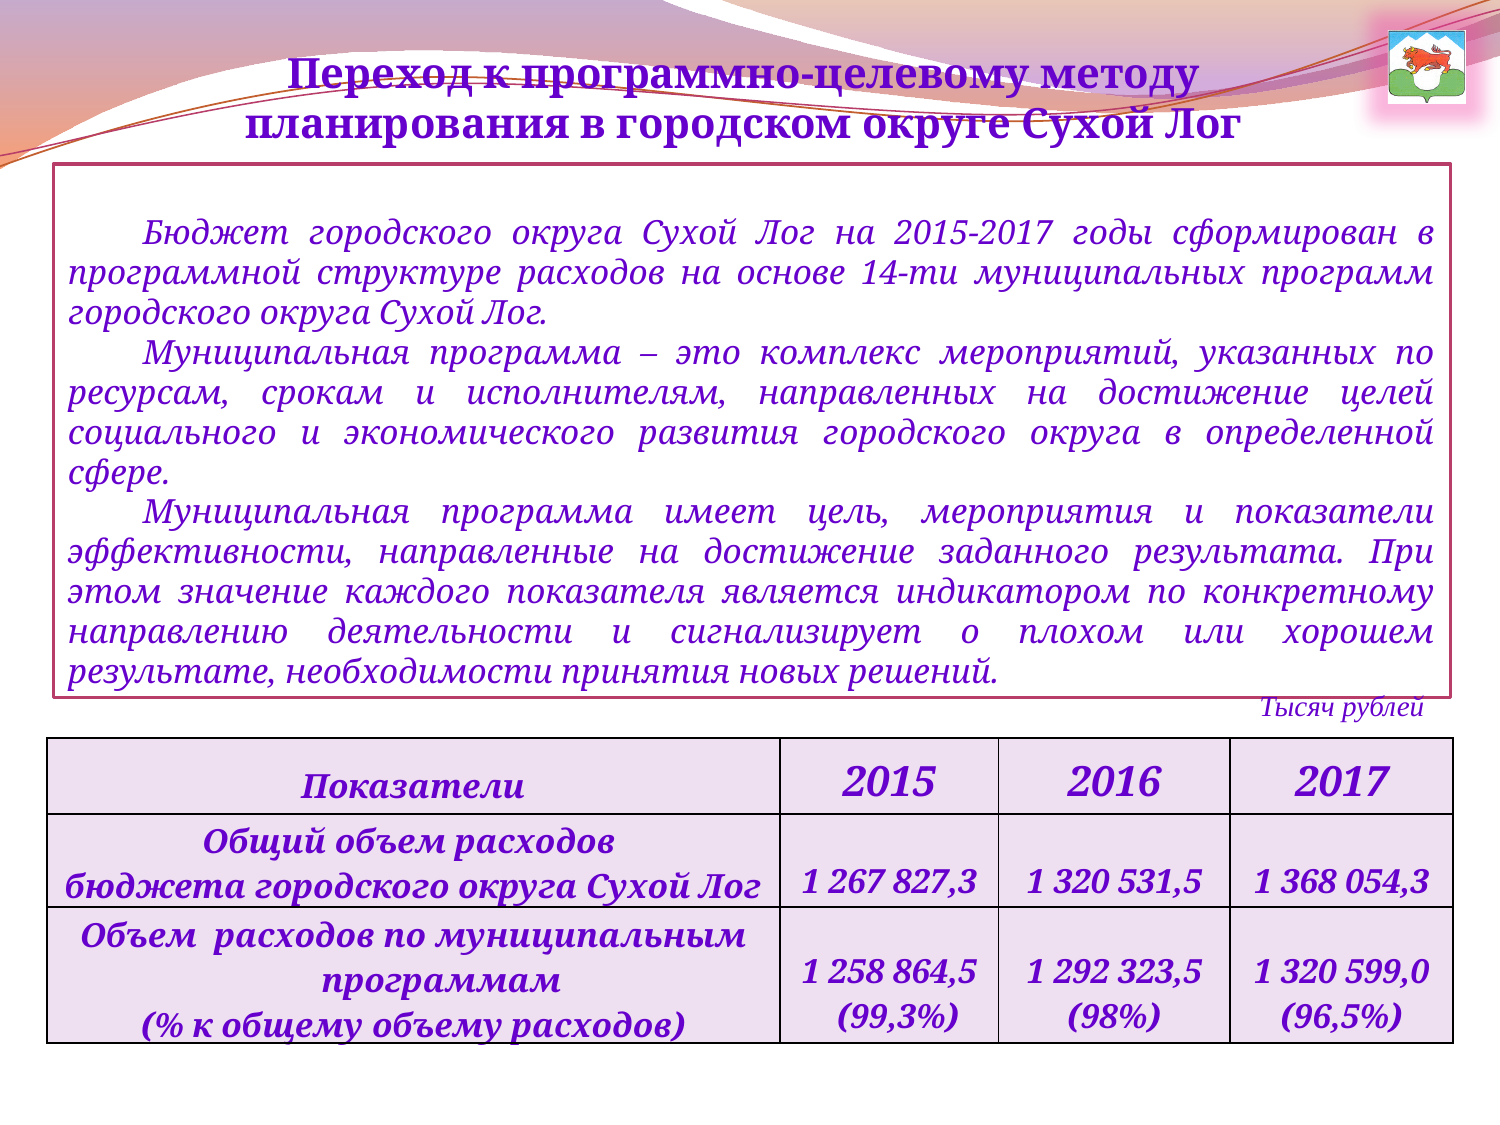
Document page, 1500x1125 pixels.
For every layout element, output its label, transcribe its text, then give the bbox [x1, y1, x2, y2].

text_box Переход к программно-целевому методу планирования в городском округе Сухой Лог [151, 39, 1336, 155]
table_cell 1 320 599,0 (96,5%) [1231, 908, 1452, 1042]
picture [1387, 30, 1468, 105]
table_cell 1 320 531,5 [999, 815, 1229, 906]
table_cell Общий объем расходов бюджета городского округа Сухой Лог [48, 815, 779, 906]
text_box Тысяч рублей [1160, 679, 1452, 730]
text_box Бюджет городского округа Сухой Лог на 2015-2017 годы сформирован в программной структуре расходов на основе 14-ти муниципальных программ городского округа Сухой Лог. Муниципальная программа – это комплекс мероприятий, указанных по ресурсам, срокам и исполнителям, направленных на достижение целей социального и экономического развития городского округа в определенной сфере. Муниципальная программа имеет цель, мероприятия и показатели эффективности, направленные на достижение заданного результата. При этом значение каждого показателя является индикатором по конкретному направлению деятельности и сигнализирует о плохом или хорошем результате, необходимости принятия новых решений. [52, 162, 1452, 699]
table_cell 1 292 323,5 (98%) [999, 908, 1229, 1042]
table_header 2016 [999, 739, 1229, 813]
table_header Показатели [48, 739, 779, 813]
table_cell 1 368 054,3 [1231, 815, 1452, 906]
table_cell Объем расходов по муниципальным программам (% к общему объему расходов) [48, 908, 779, 1042]
table_cell 1 258 864,5 (99,3%) [781, 908, 998, 1042]
table_cell 1 267 827,3 [781, 815, 998, 906]
table_header 2015 [781, 739, 998, 813]
table_header 2017 [1231, 739, 1452, 813]
